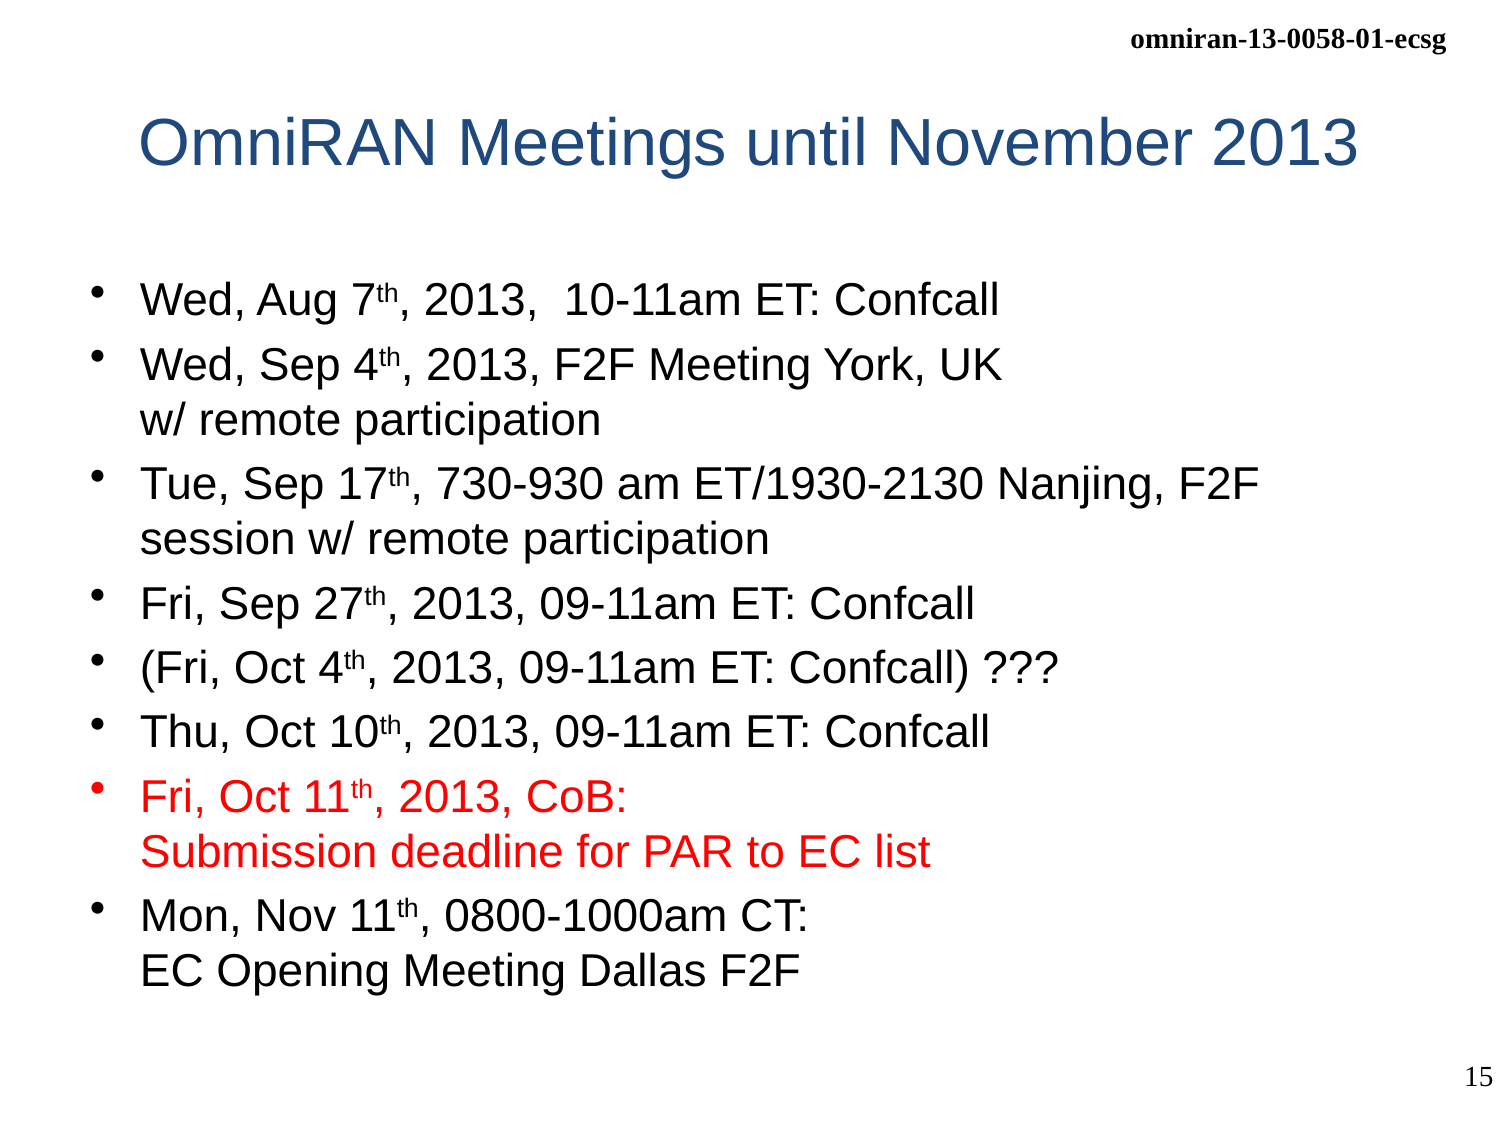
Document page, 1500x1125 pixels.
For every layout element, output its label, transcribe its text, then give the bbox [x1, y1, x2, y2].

title OmniRAN Meetings until November 2013 [75, 45, 1425, 233]
list Wed, Aug 7th, 2013, 10-11am ET: Confcall Wed, Sep 4th, 2013, F2F Meeting York, UK w/ remote participation Tue, Sep 17th, 730-930 am ET/1930-2130 Nanjing, F2F session w/ remote participation Fri, Sep 27th, 2013, 09-11am ET: Confcall (Fri, Oct 4th, 2013, 09-11am ET: Confcall) ??? Thu, Oct 10th, 2013, 09-11am ET: Confcall Fri, Oct 11th, 2013, CoB: Submission deadline for PAR to EC list Mon, Nov 11th, 0800-1000am CT: EC Opening Meeting Dallas F2F [75, 262, 1425, 1005]
